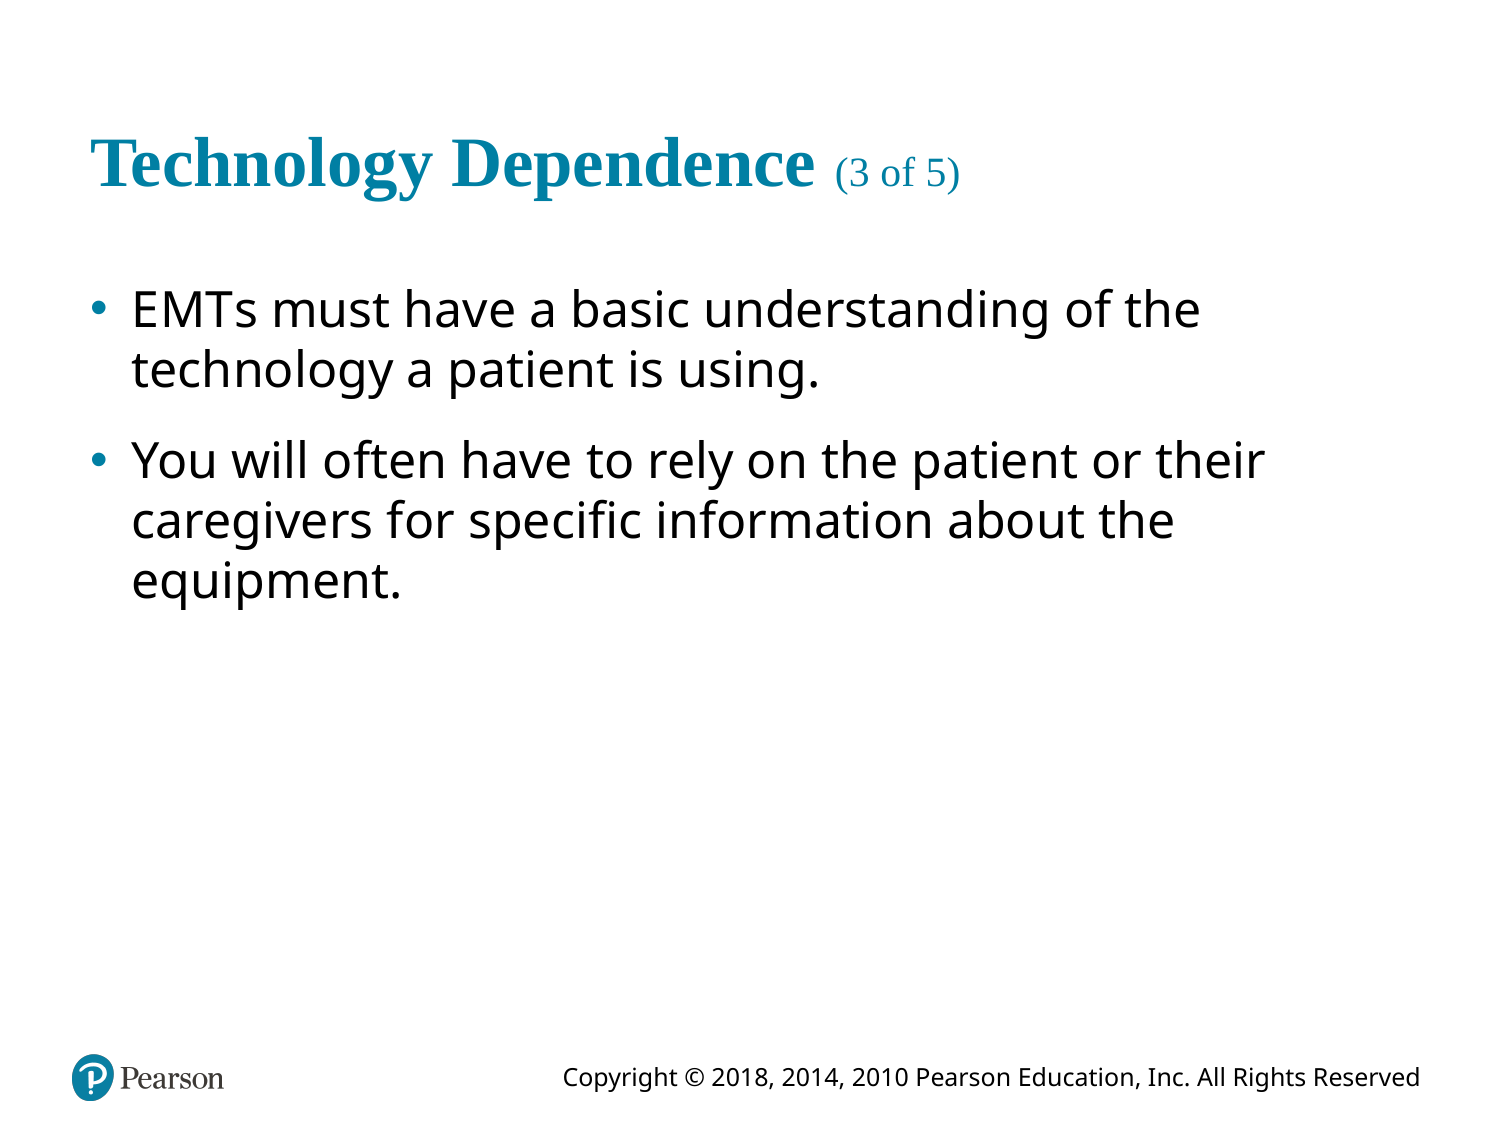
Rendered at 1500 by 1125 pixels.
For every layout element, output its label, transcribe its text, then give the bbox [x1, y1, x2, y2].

picture [72, 1087, 83, 1101]
list E M T s must have a basic understanding of the technology a patient is using. You will often have to rely on the patient or their caregivers for specific information about the equipment. [75, 262, 1425, 567]
picture [80, 1063, 106, 1088]
picture [98, 1054, 224, 1101]
title Technology Dependence (3 of 5) [75, 35, 1425, 216]
picture [72, 1054, 88, 1070]
